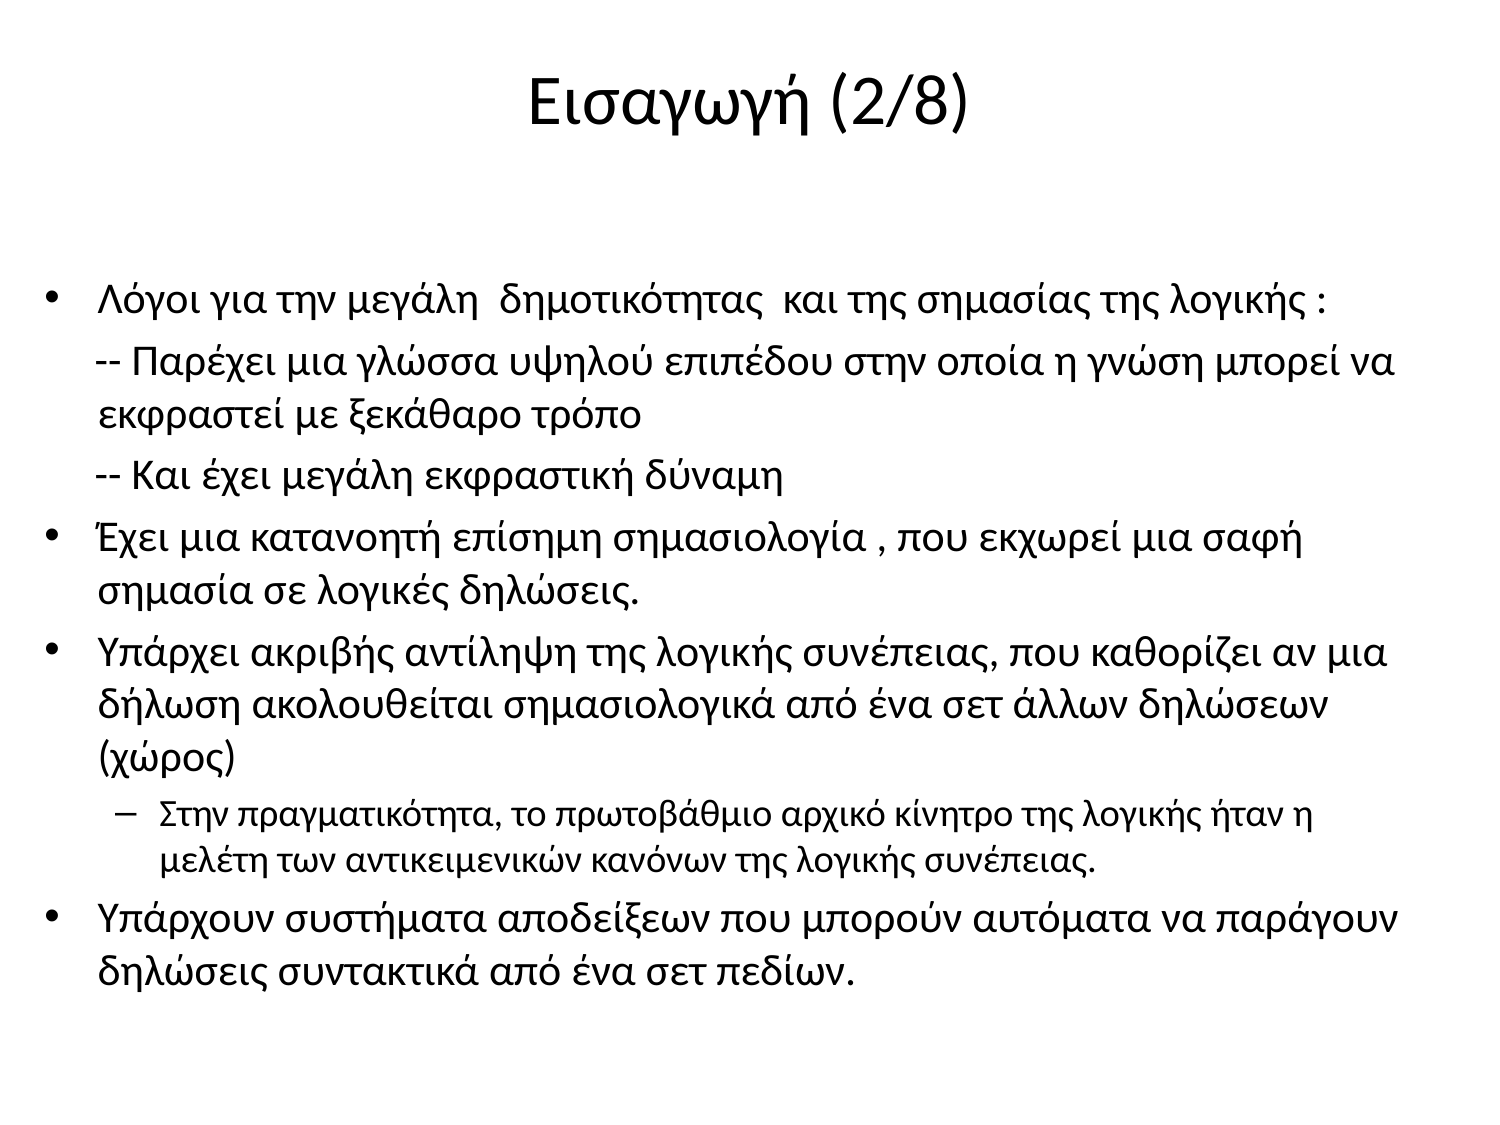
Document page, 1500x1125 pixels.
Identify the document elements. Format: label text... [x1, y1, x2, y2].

list Λόγοι για την μεγάλη δημοτικότητας και της σημασίας της λογικής : -- Παρέχει μια γλώσσα υψηλού επιπέδου στην οποία η γνώση μπορεί να εκφραστεί με ξεκάθαρο τρόπο -- Και έχει μεγάλη εκφραστική δύναμη Έχει μια κατανοητή επίσημη σημασιολογία , που εκχωρεί μια σαφή σημασία σε λογικές δηλώσεις. Υπάρχει ακριβής αντίληψη της λογικής συνέπειας, που καθορίζει αν μια δήλωση ακολουθείται σημασιολογικά από ένα σετ άλλων δηλώσεων (χώρος) Στην πραγματικότητα, το πρωτοβάθμιο αρχικό κίνητρο της λογικής ήταν η μελέτη των αντικειμενικών κανόνων της λογικής συνέπειας. Υπάρχουν συστήματα αποδείξεων που μπορούν αυτόματα να παράγουν δηλώσεις συντακτικά από ένα σετ πεδίων. [29, 262, 1425, 1005]
title Εισαγωγή (2/8) [75, 45, 1425, 233]
